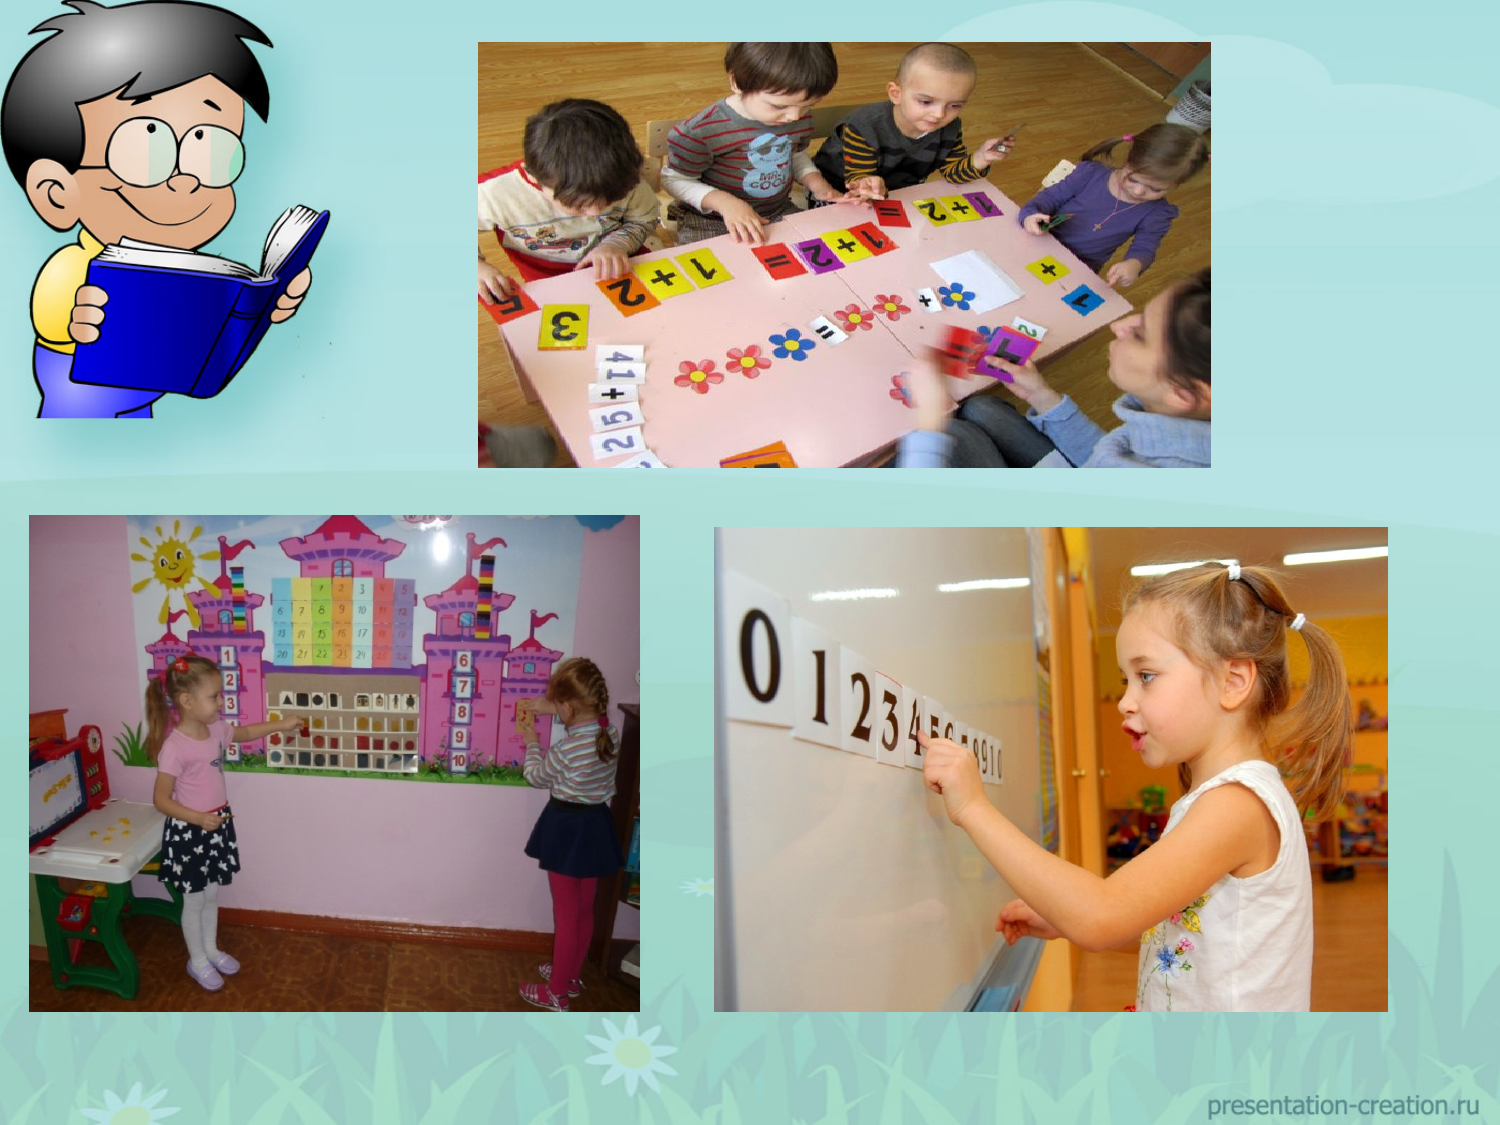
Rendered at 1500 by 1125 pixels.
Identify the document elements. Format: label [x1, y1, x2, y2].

list [478, 42, 1211, 469]
picture [0, 0, 1500, 1125]
list [29, 514, 640, 1012]
